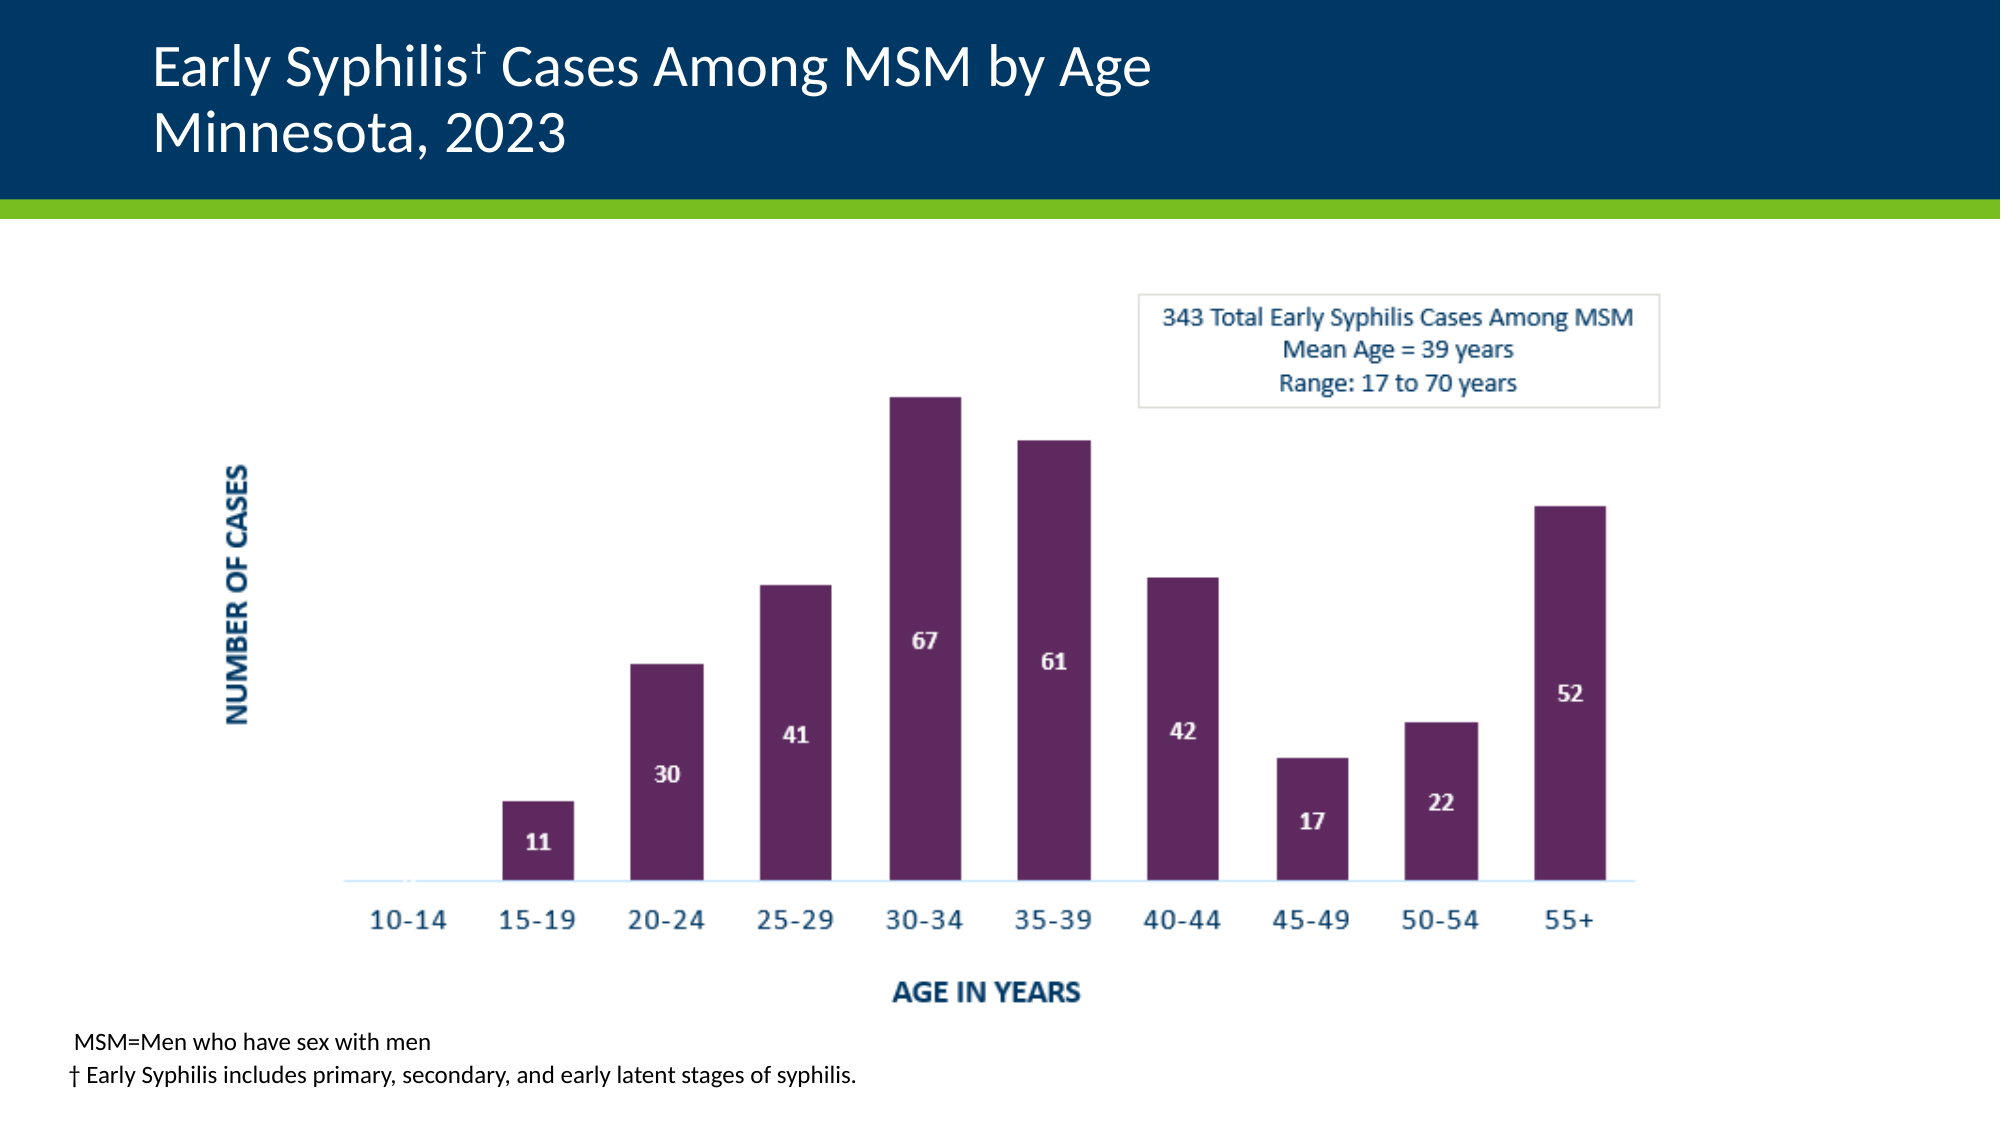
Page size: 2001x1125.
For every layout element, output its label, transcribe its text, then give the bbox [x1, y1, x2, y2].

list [190, 265, 1689, 1015]
text_box MSM=Men who have sex with men † Early Syphilis includes primary, secondary, and early latent stages of syphilis. [53, 1025, 1029, 1095]
title Early Syphilis† Cases Among MSM by Age Minnesota, 2023 [137, 24, 1863, 175]
